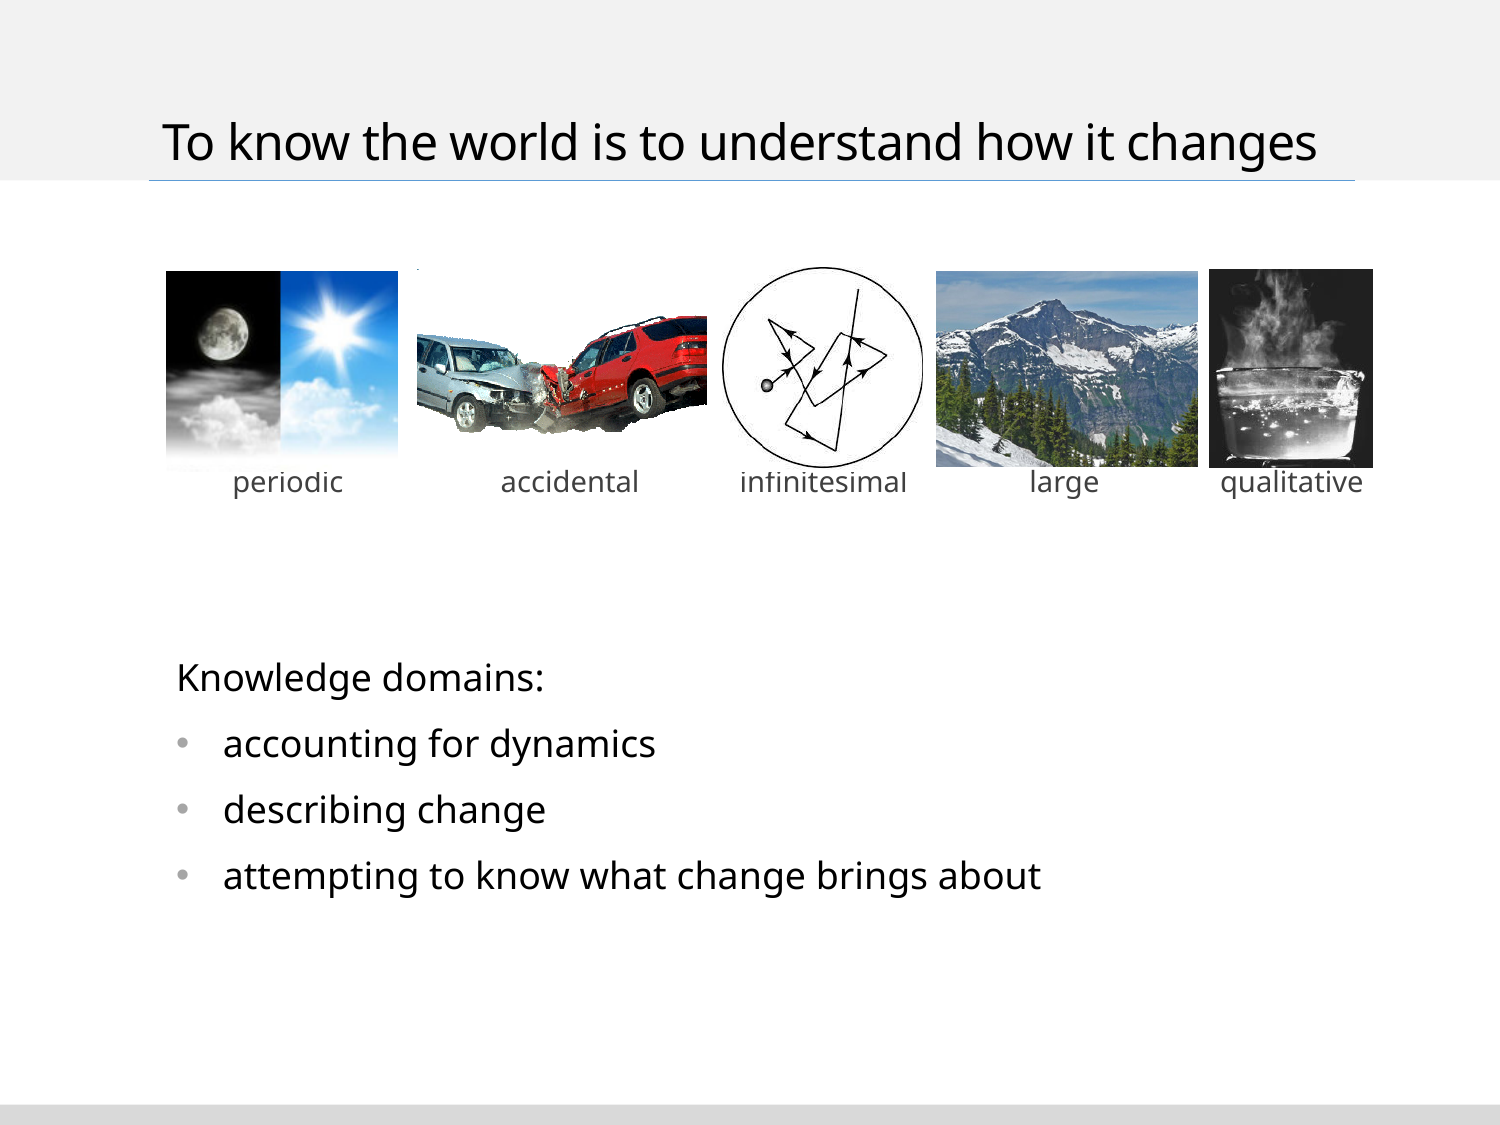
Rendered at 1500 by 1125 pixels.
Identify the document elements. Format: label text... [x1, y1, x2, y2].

text_box large [937, 472, 1165, 506]
text_box Knowledge domains: accounting for dynamics describing change attempting to know what change brings about [161, 646, 1133, 905]
text_box periodic [161, 455, 415, 506]
text_box To know the world is to understand how it changes [147, 73, 1419, 179]
text_box accidental [443, 472, 696, 506]
text_box infinitesimal [696, 472, 937, 506]
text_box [166, 267, 1373, 472]
text_box [0, 0, 1500, 181]
text_box qualitative [1165, 456, 1419, 506]
